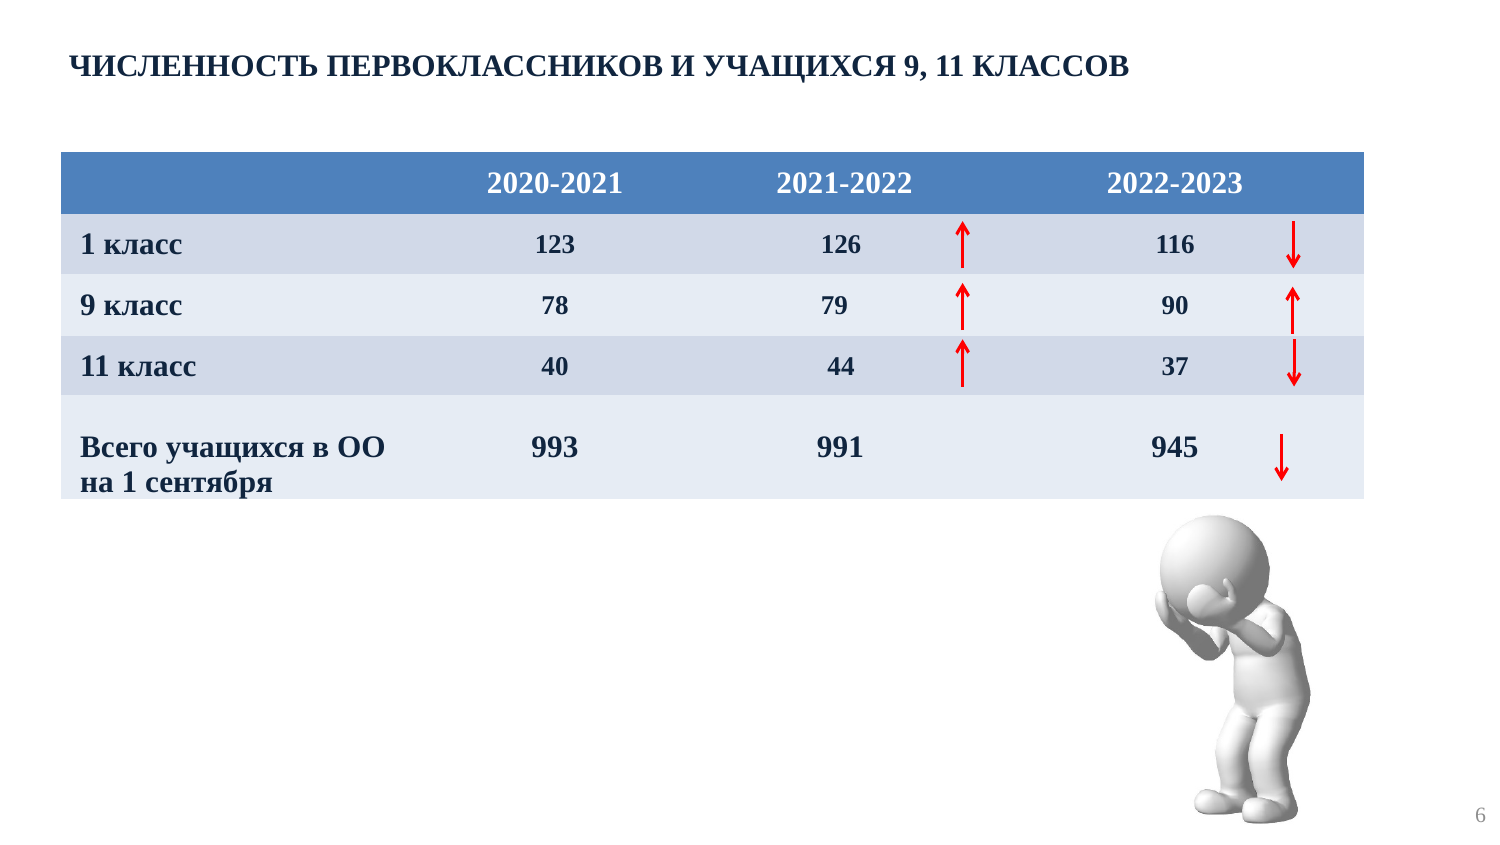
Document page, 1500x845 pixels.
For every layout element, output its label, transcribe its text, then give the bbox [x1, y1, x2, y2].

table_cell 116 [986, 214, 1364, 274]
table_cell 11 класс [61, 336, 407, 395]
table_cell 993 [407, 395, 703, 499]
table_cell 1 класс [61, 214, 407, 274]
table_cell 44 [703, 336, 986, 395]
table_cell 991 [703, 395, 986, 499]
table_cell 945 [986, 395, 1364, 499]
table_cell 126 [703, 214, 986, 274]
table_cell 90 [986, 274, 1364, 336]
table_cell 40 [407, 336, 703, 395]
picture [1080, 507, 1403, 830]
table_cell 79 [703, 274, 986, 336]
table_cell Всего учащихся в ОО на 1 сентября [61, 395, 407, 499]
table_header 2022-2023 [986, 152, 1364, 214]
table_header 2020-2021 [407, 152, 703, 214]
table_cell 37 [986, 336, 1364, 395]
table_header 2021-2022 [703, 152, 986, 214]
table_cell 123 [407, 214, 703, 274]
text_box ЧИСЛЕННОСТЬ ПЕРВОКЛАССНИКОВ И УЧАЩИХСЯ 9, 11 КЛАССОВ [68, 45, 1207, 81]
text_box 6 [1474, 800, 1491, 823]
table_cell 78 [407, 274, 703, 336]
table_cell 9 класс [61, 274, 407, 336]
table_header [61, 152, 407, 214]
